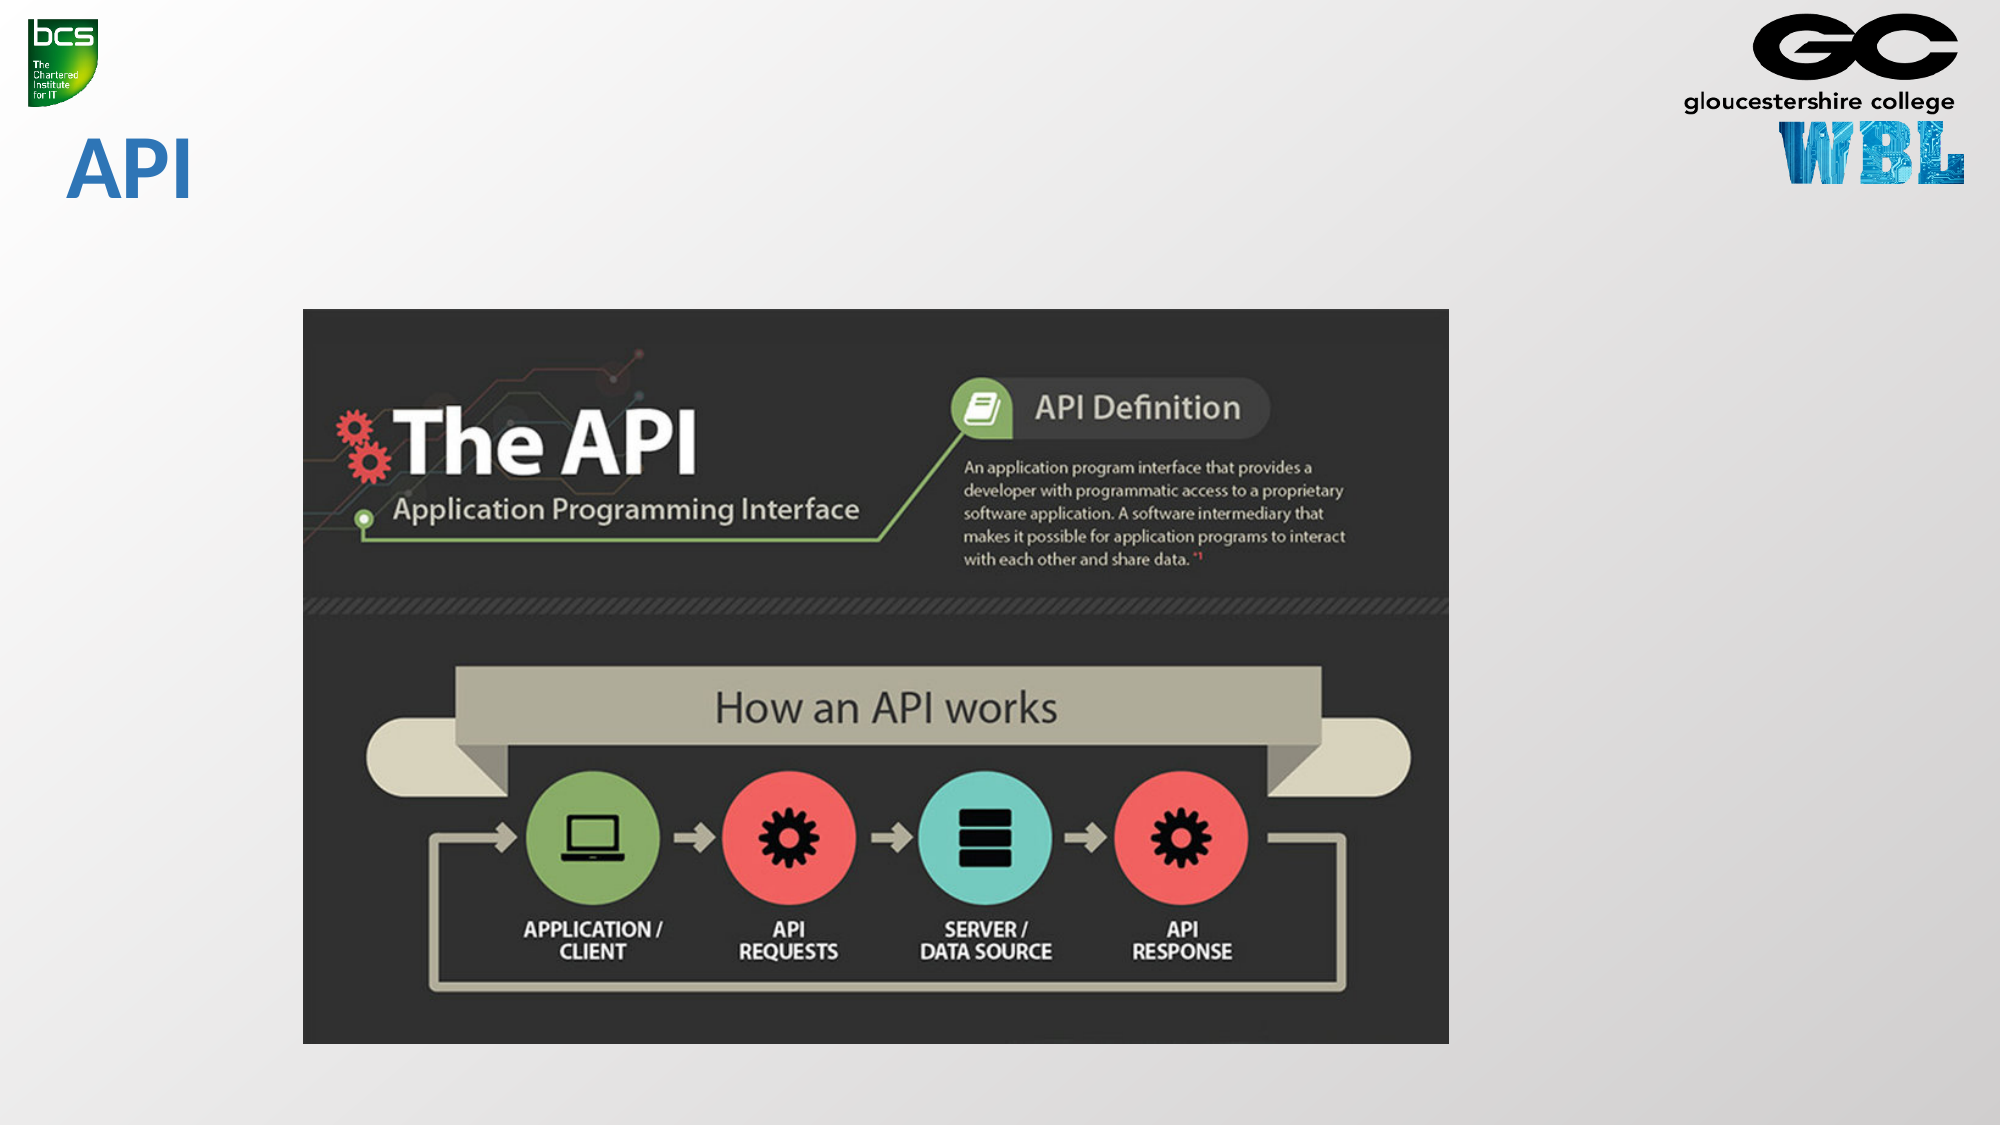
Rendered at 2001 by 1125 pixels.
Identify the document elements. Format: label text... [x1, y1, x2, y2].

picture [1953, 163, 1959, 172]
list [302, 309, 1449, 1045]
picture [1674, 5, 1964, 155]
picture [28, 19, 98, 107]
title API [51, 59, 1953, 278]
